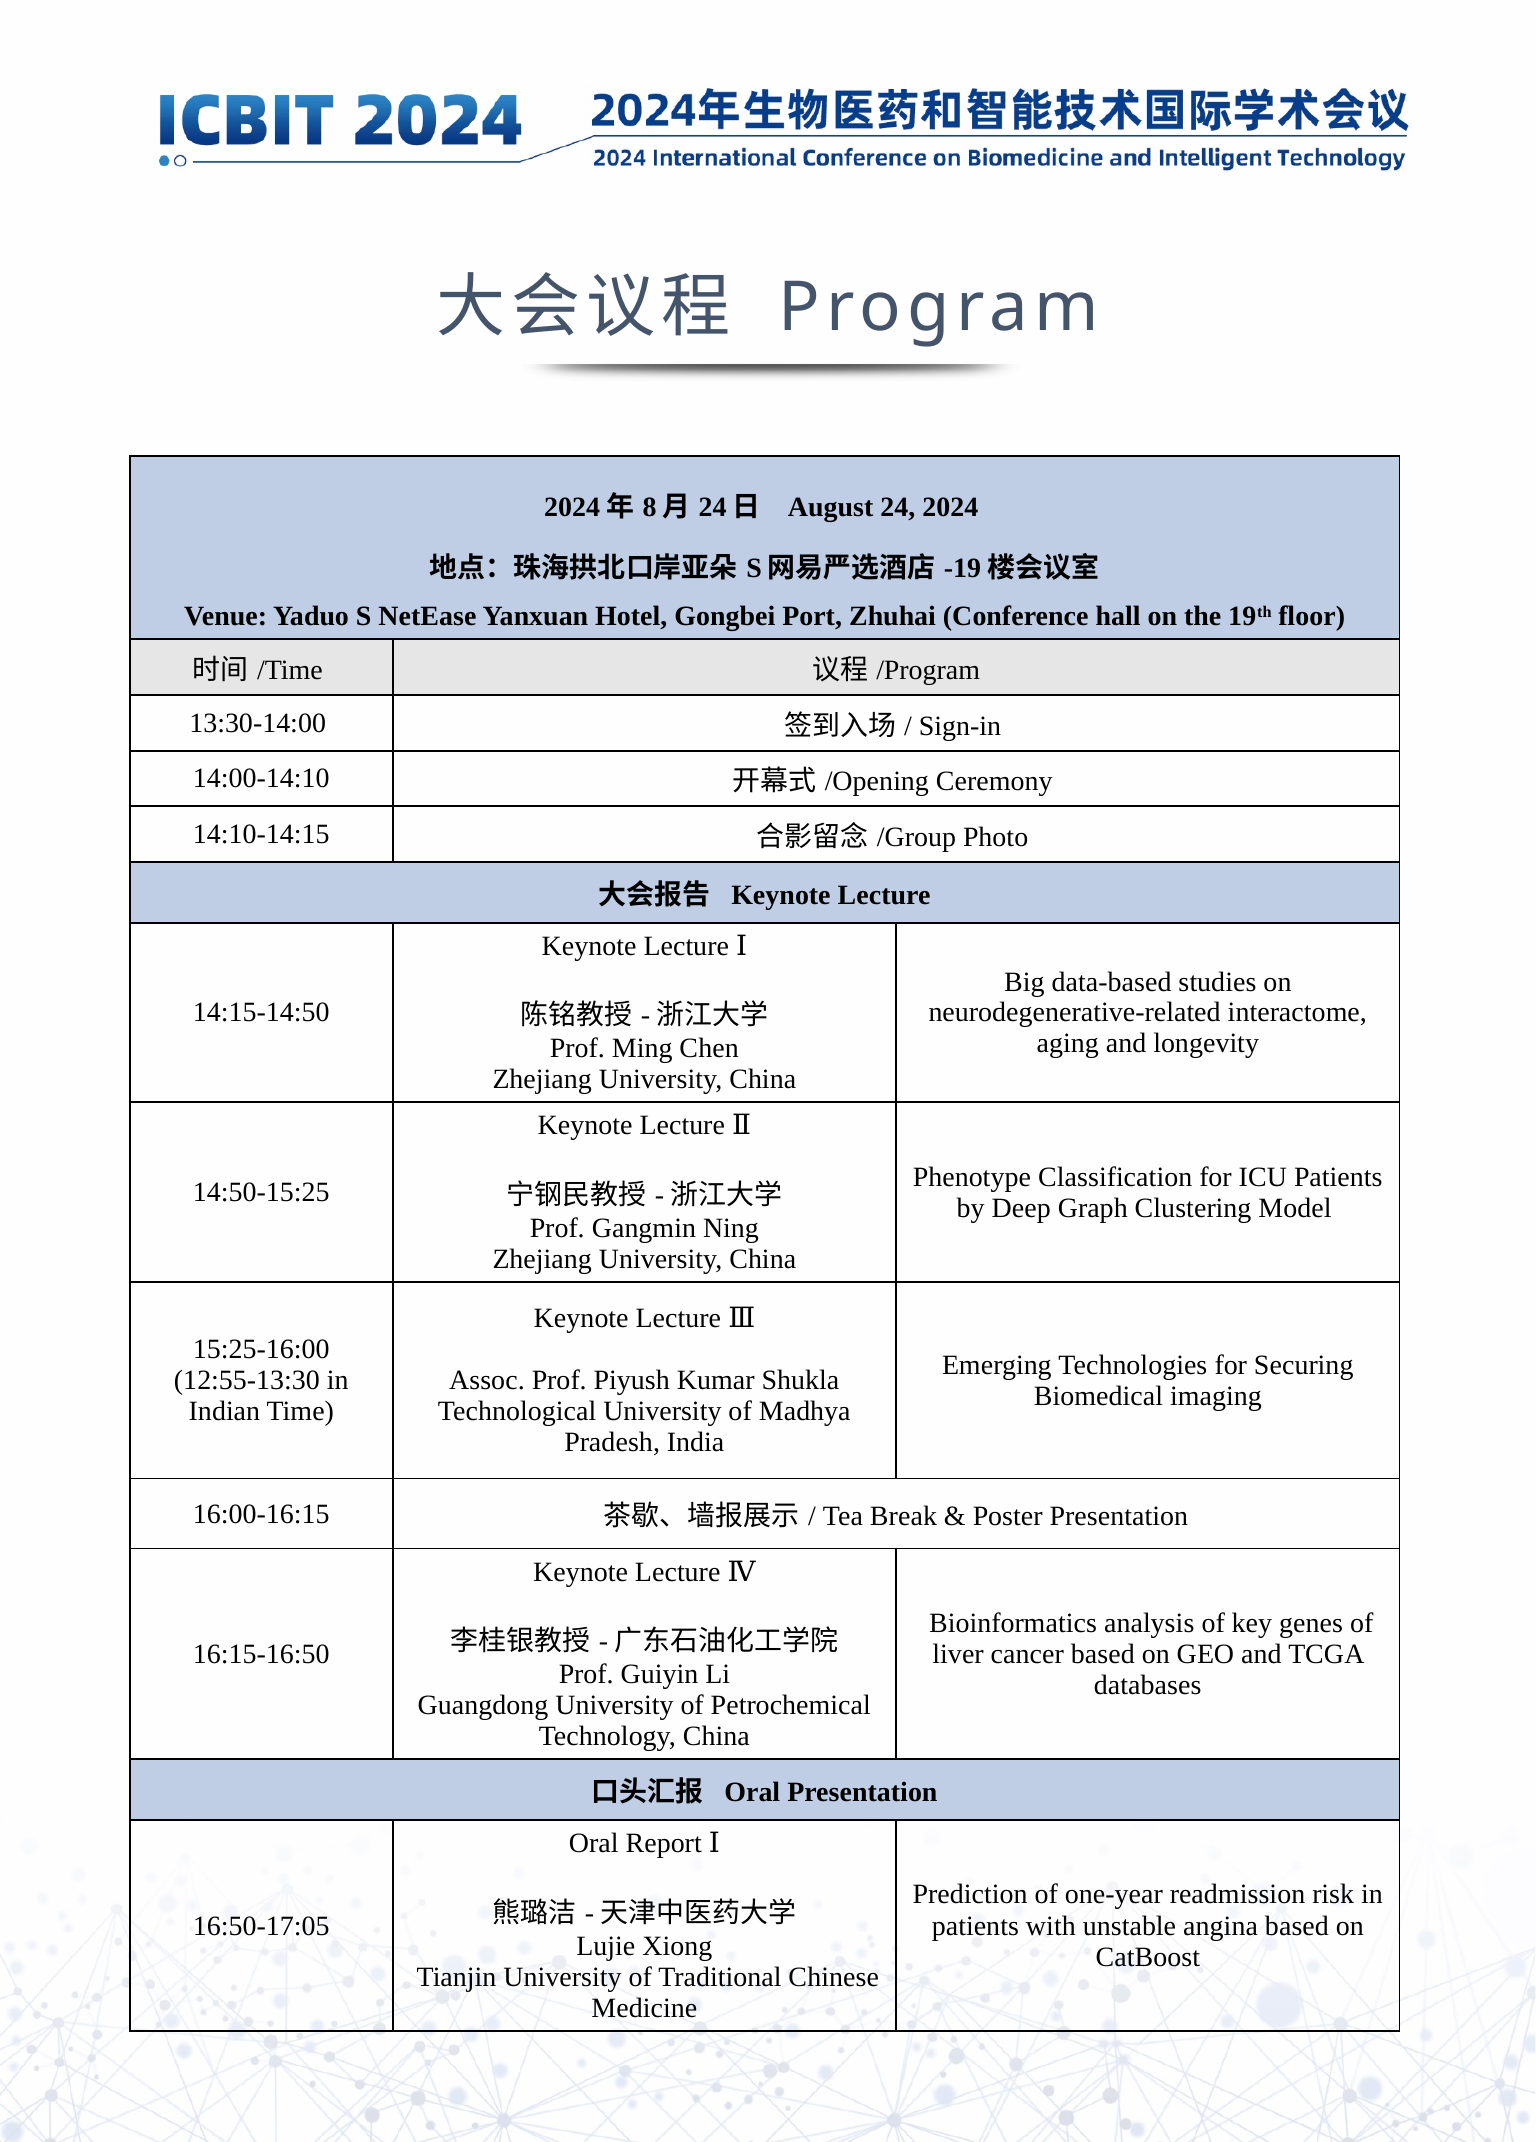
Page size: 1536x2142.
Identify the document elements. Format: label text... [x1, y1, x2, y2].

table_header 2024年8月24日 August 24, 2024 地点：珠海拱北口岸亚朵S网易严选酒店-19楼会议室 Venue: Yaduo S NetEase Yanxuan Hotel, Gongbei Port, Zhuhai (Conference hall on the 19th floor) [131, 457, 1399, 638]
table_cell 16:50-17:05 [131, 1821, 392, 2030]
table_cell 14:10-14:15 [131, 807, 392, 861]
table_cell Bioinformatics analysis of key genes of liver cancer based on GEO and TCGA databases [897, 1549, 1399, 1758]
table_cell 14:00-14:10 [131, 752, 392, 805]
table_cell 14:50-15:25 [131, 1103, 392, 1281]
table_cell 茶歇、墙报展示/ Tea Break & Poster Presentation [394, 1479, 1399, 1548]
table_cell 14:15-14:50 [131, 924, 392, 1101]
table_cell Keynote Lecture Ⅱ 宁钢民教授-浙江大学 Prof. Gangmin Ning Zhejiang University, China [394, 1103, 895, 1281]
table_cell Keynote Lecture Ⅰ 陈铭教授-浙江大学 Prof. Ming Chen Zhejiang University, China [394, 924, 895, 1101]
table_cell Oral Report Ⅰ 熊璐洁-天津中医药大学 Lujie Xiong Tianjin University of Traditional Chinese Medicine [394, 1821, 895, 2030]
table_cell 16:15-16:50 [131, 1549, 392, 1758]
table_cell 合影留念/Group Photo [394, 807, 1399, 861]
table_cell Prediction of one-year readmission risk in patients with unstable angina based on CatBoost [897, 1821, 1399, 2030]
picture [0, 324, 1536, 2142]
table_cell Keynote Lecture Ⅳ 李桂银教授-广东石油化工学院 Prof. Guiyin Li Guangdong University of Petrochemical Technology, China [394, 1549, 895, 1758]
table_cell 议程/Program [394, 640, 1399, 694]
table_cell 15:25-16:00 (12:55-13:30 in Indian Time) [131, 1283, 392, 1478]
table_cell 签到入场/ Sign-in [394, 696, 1399, 750]
table_cell 16:00-16:15 [131, 1479, 392, 1548]
table_cell 大会报告 Keynote Lecture [131, 863, 1399, 922]
table_cell 口头汇报 Oral Presentation [131, 1760, 1399, 1819]
picture [0, 0, 1536, 213]
table_cell 开幕式/Opening Ceremony [394, 752, 1399, 805]
table_cell Keynote Lecture Ⅲ Assoc. Prof. Piyush Kumar Shukla Technological University of Madhya Pradesh, India [394, 1283, 895, 1478]
table_cell 时间/Time [131, 640, 392, 694]
table_cell Emerging Technologies for Securing Biomedical imaging [897, 1283, 1399, 1478]
table_cell Phenotype Classification for ICU Patients by Deep Graph Clustering Model [897, 1103, 1399, 1281]
table_cell Big data-based studies on neurodegenerative-related interactome, aging and longevity [897, 924, 1399, 1101]
table_cell 13:30-14:00 [131, 696, 392, 750]
text_box 大会议程 Program [0, 213, 1536, 393]
